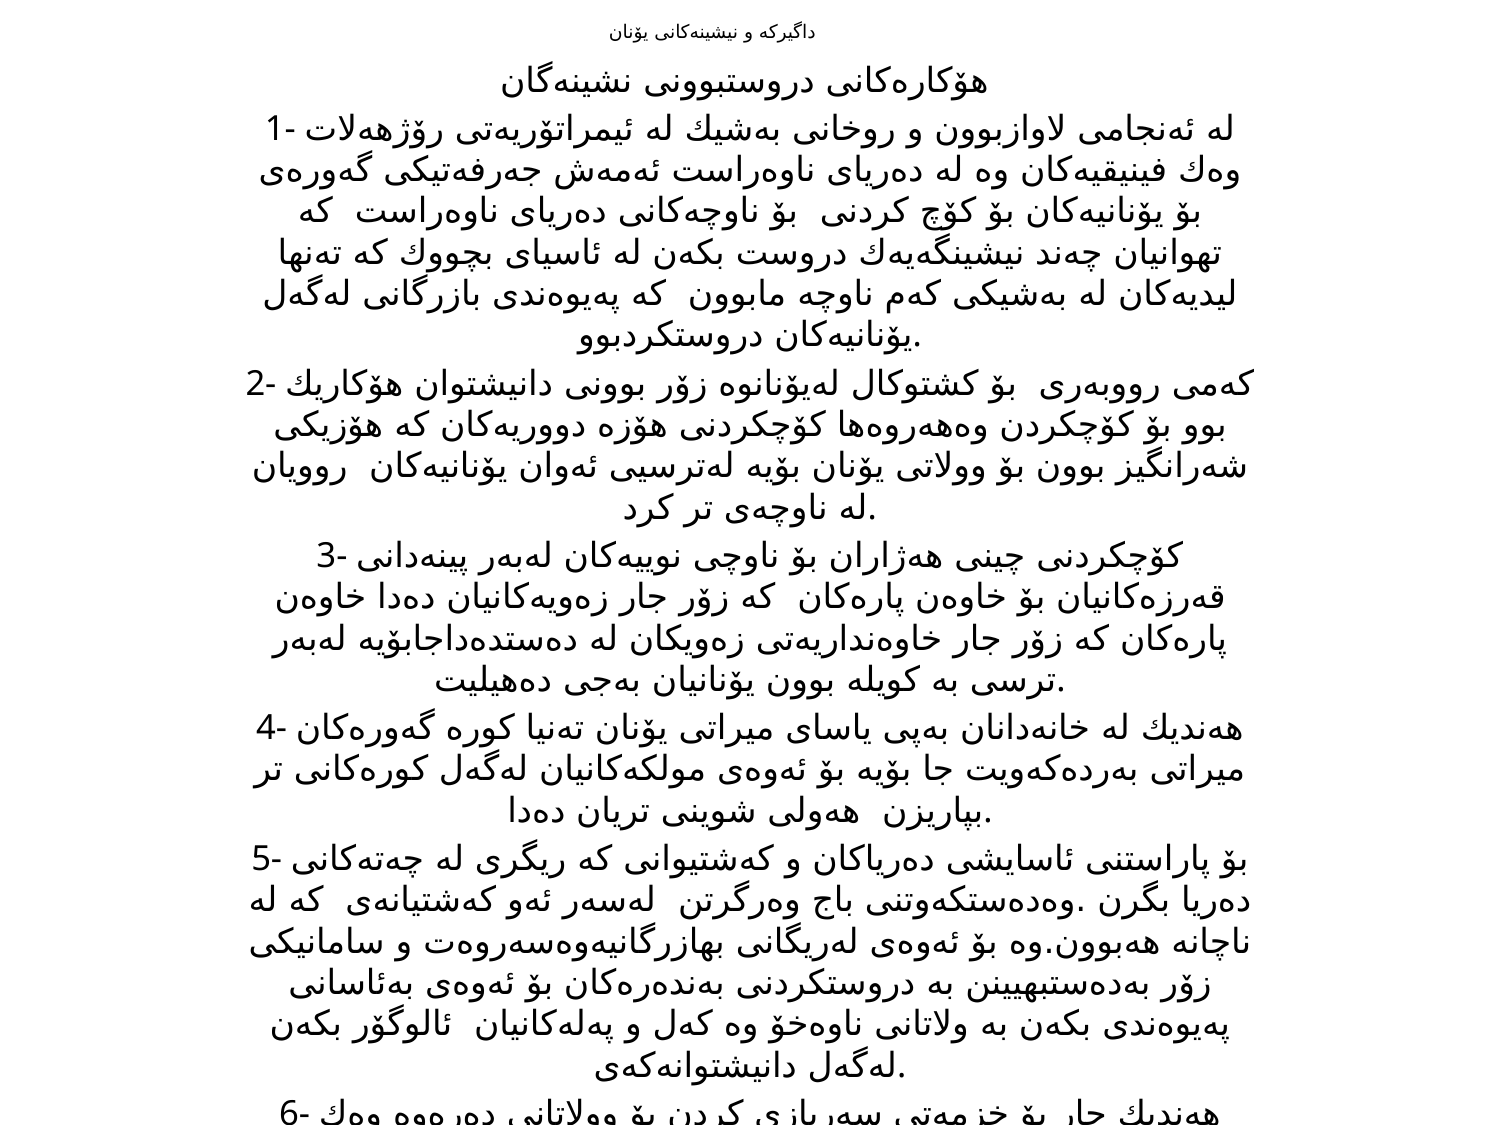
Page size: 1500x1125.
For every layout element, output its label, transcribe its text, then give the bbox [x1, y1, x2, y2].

subtitle هۆكاره‌كانی دروستبوونی نشینه‌گان 1- له‌ ئه‌نجامی لاوازبوون و روخانی به‌شیك له‌ ئیمراتۆریه‌تی رۆژهه‌لات وه‌ك فینیقیه‌كان وه‌ له‌ ده‌ریای ناوه‌راست ئه‌مه‌ش جه‌رفه‌تیكی گه‌وره‌ی بۆ یۆنانیه‌كان بۆ كۆچ كردنی بۆ ناوچه‌كانی ده‌ریای ناوه‌راست كه‌ تهوانیان چه‌ند نیشینگه‌یه‌ك دروست بكه‌ن له‌ ئاسیای بچووك كه‌ ته‌نها لیدیه‌كان له‌ به‌شیكی كه‌م ناوچه‌ مابوون كه‌ په‌یوه‌ندی بازرگانی له‌گه‌ل یۆنانیه‌كان دروستكردبوو. 2- كه‌می رووبه‌ری بۆ كشتوكال له‌یۆنانوه‌ زۆر بوونی دانیشتوان هۆكاریك بوو بۆ كۆچكردن وه‌هه‌روه‌ها كۆچكردنی هۆزه‌ دووریه‌كان كه‌ هۆزیكی شه‌رانگیز بوون بۆ وولاتی یۆنان بۆیه‌ له‌ترسیی ئه‌وان یۆنانیه‌كان روویان له‌ ناوچه‌ی تر كرد. 3- كۆچكردنی چینی هه‌ژاران بۆ ناوچی نوییه‌كان له‌به‌ر پینه‌دانی قه‌رزه‌كانیان بۆ خاوه‌ن پاره‌كان كه‌ زۆر جار زه‌ویه‌كانیان ده‌دا خاوه‌ن پاره‌كان كه‌ زۆر جار خاوه‌نداریه‌تی زه‌ویكان له‌ ده‌ستده‌داجابۆیه‌ له‌به‌ر ترسی به‌ كویله‌ بوون یۆنانیان به‌جی ده‌هیلیت. 4- هه‌ندیك له‌ خانه‌دانان به‌پی یاسای میراتی یۆنان ته‌نیا كوره‌ گه‌وره‌كان میراتی به‌رده‌كه‌ویت جا بۆیه‌ بۆ ئه‌وه‌ی مولكه‌كانیان له‌گه‌ل كوره‌كانی تر بپاریزن هه‌ولی شوینی تریان ده‌دا. 5- بۆ پاراستنی ئاسایشی ده‌ریاكان و كه‌شتیوانی كه‌ ریگری له‌ چه‌ته‌كانی ده‌ریا بگرن .وه‌ده‌ستكه‌وتنی باج وه‌رگرتن له‌سه‌ر ئه‌و كه‌شتیانه‌ی كه‌ له‌ ناچانه‌ هه‌بوون.وه‌ بۆ ئه‌وه‌ی له‌ریگانی بهازرگانیه‌وه‌سه‌روه‌ت و سامانیكی زۆر به‌ده‌ستبهیینن به‌ دروستكردنی به‌نده‌ره‌كان بۆ ئه‌وه‌ی به‌ئاسانی په‌یوه‌ندی بكه‌ن به‌ ولاتانی ناوه‌خۆ وه‌ كه‌ل و په‌له‌كانیان ئالوگۆر بكه‌ن له‌گه‌ل دانیشتوانه‌كه‌ی. 6- هه‌ندیك جار بۆ خزمه‌تی سه‌ربازی كردن بۆ وولاتانی ده‌ره‌وه‌ وه‌ك سه‌ربازی بكریگیراو به‌هۆی ئازاتیان چونكه‌ ده‌سكه‌وتی زۆریان به‌ده‌ستده‌كه‌وت وه‌ له‌ ئه‌نجامدا جیگیر ده‌بوون وه‌ تیكه‌لاوی خه‌لكی ناوچه‌كه‌ ده‌بوون وه‌ شاری تایبه‌تیان بۆ دروستكردن. جا بۆیه‌ هه‌ر له‌سالی (750- 600)پ.ز یۆنانیه‌كان كۆمه‌له‌ نیشینگه‌یه‌كیان به‌ دریژایی ده‌ریای ناوه‌راست كه‌ یه‌كه‌مینیان له‌ دوورگه‌ی سه‌قیلیا له‌ سالی 753 پ. ز دایانمه‌زراند و شاری ئاسوسیان بنیاتنا .وه‌ كه‌ناره‌كانی ئیجه‌ وه‌ ده‌ریای ره‌ش وه‌ غاله‌ له‌ ئیسپانیا ئه‌فریقا. [225, 50, 1275, 1125]
title داگیركه‌ و نیشینه‌كانی یۆنان [262, 12, 1163, 50]
